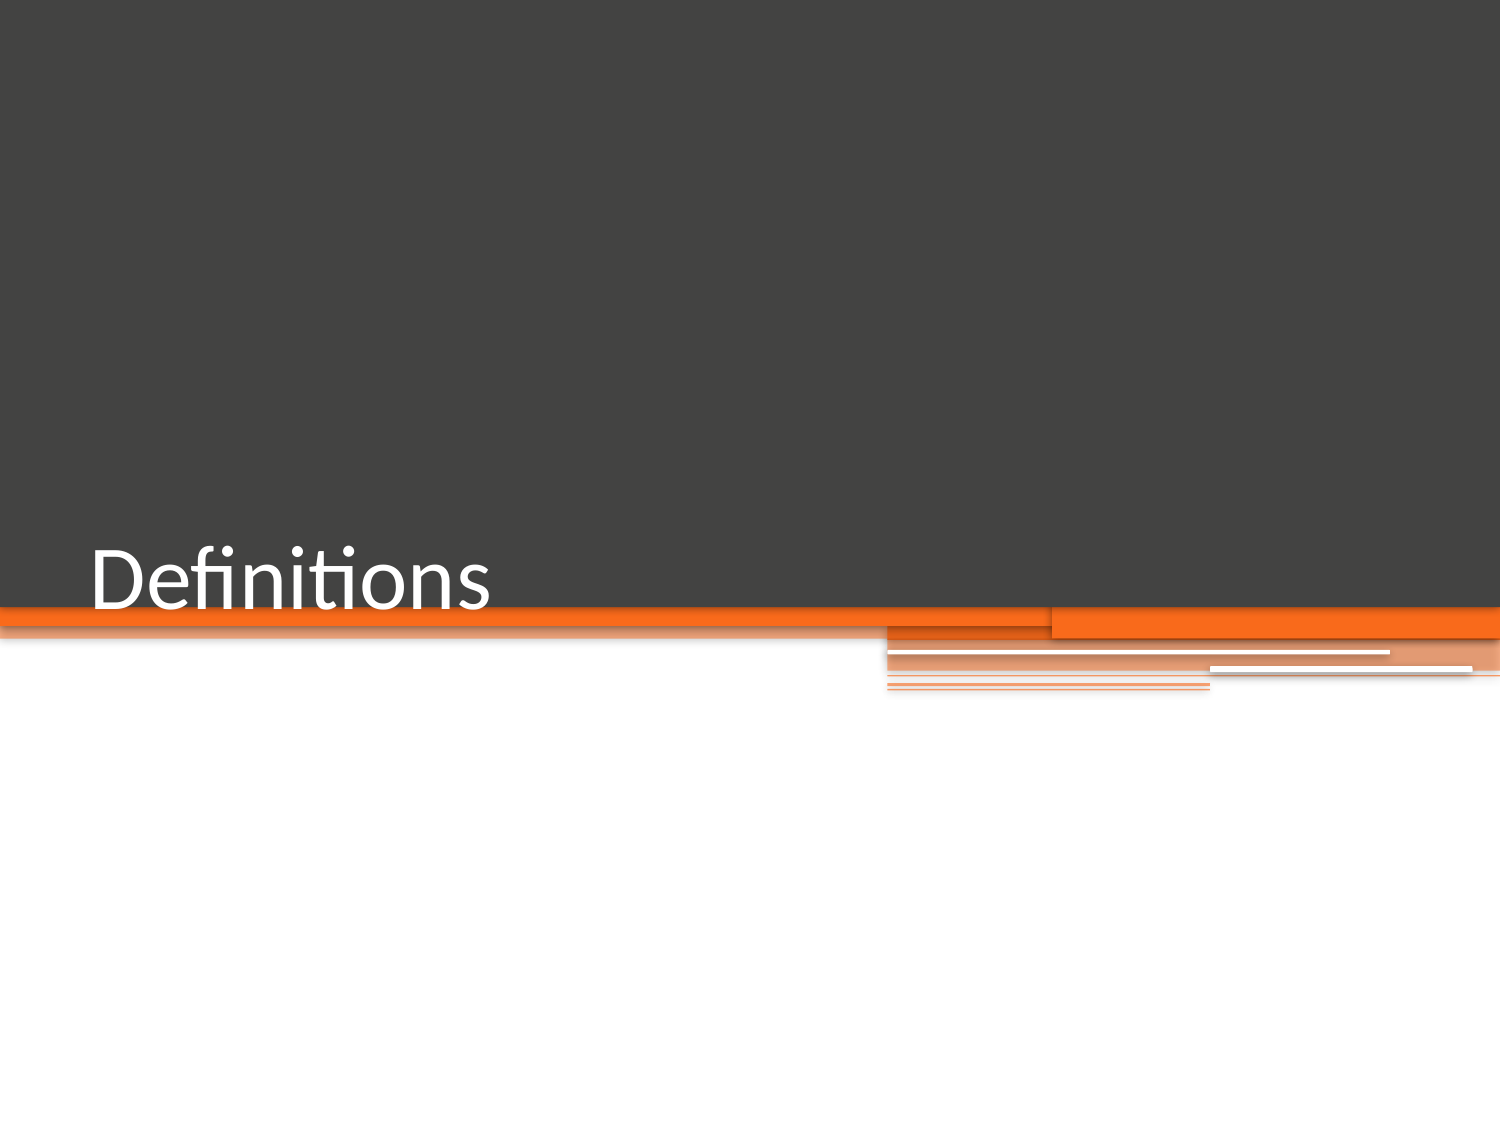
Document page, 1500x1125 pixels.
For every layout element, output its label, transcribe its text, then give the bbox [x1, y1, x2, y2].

title Definitions [75, 394, 1463, 636]
